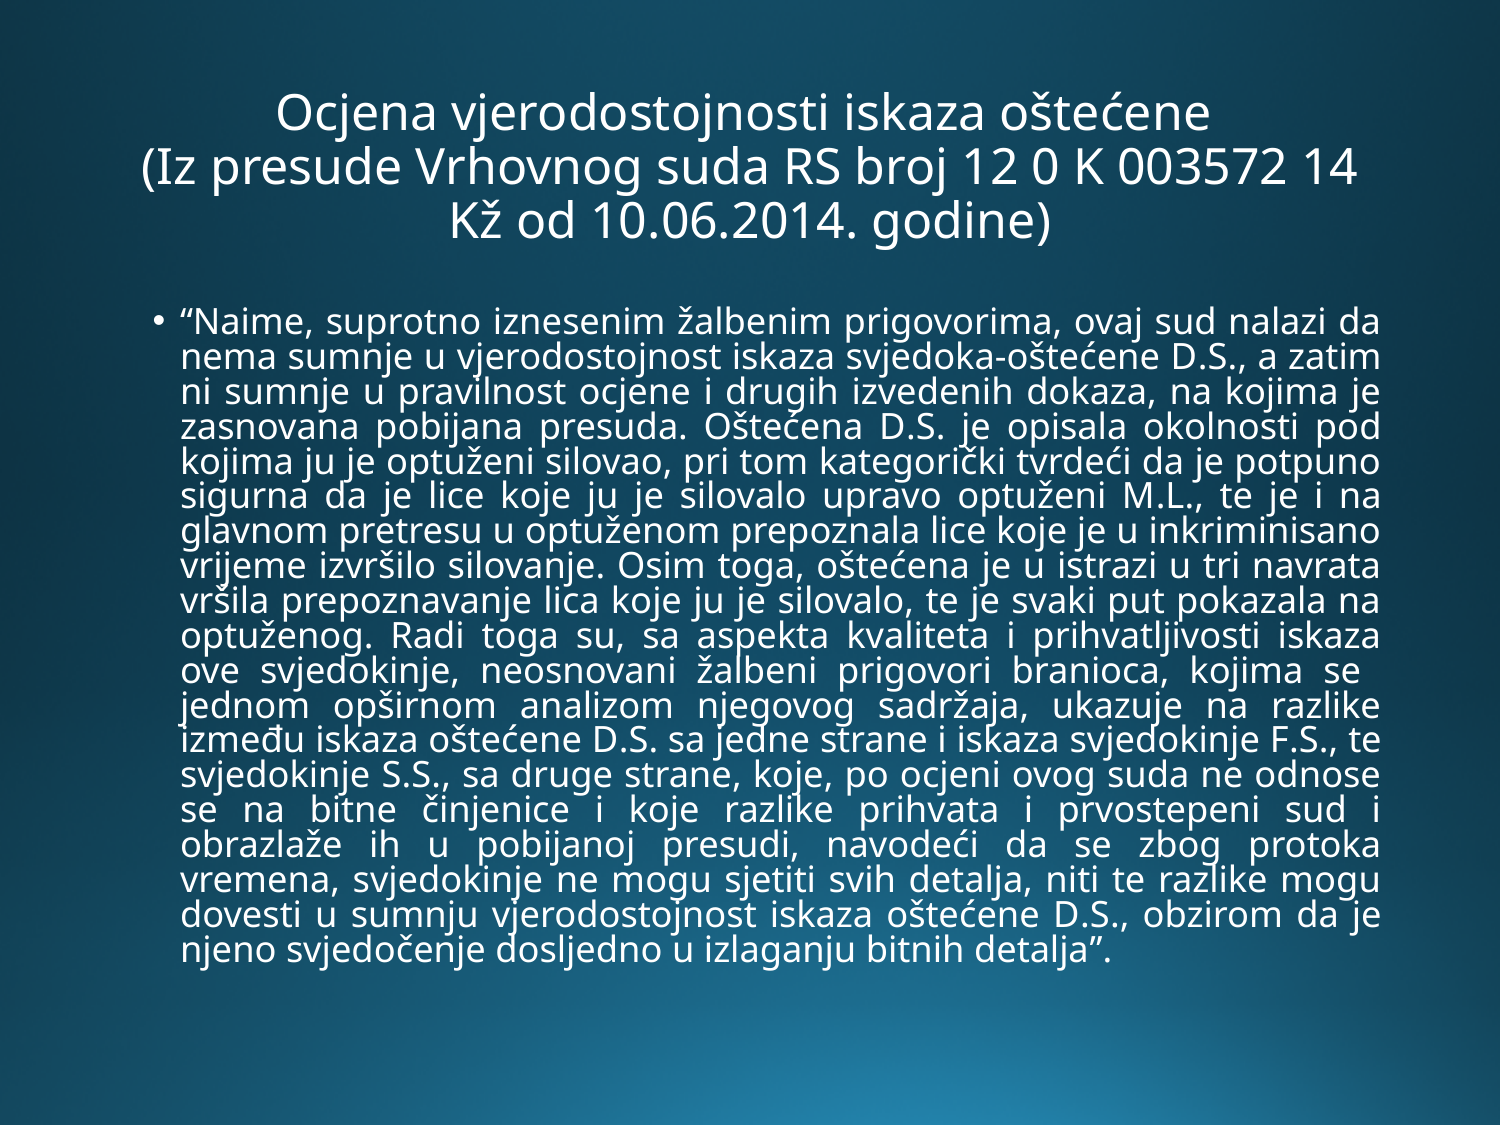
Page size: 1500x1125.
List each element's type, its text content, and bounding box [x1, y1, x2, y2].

list “Naime, suprotno iznesenim žalbenim prigovorima, ovaj sud nalazi da nema sumnje u vjerodostojnost iskaza svjedoka-oštećene D.S., a zatim ni sumnje u pravilnost ocjene i drugih izvedenih dokaza, na kojima je zasnovana pobijana presuda. Oštećena D.S. je opisala okolnosti pod kojima ju je optuženi silovao, pri tom kategorički tvrdeći da je potpuno sigurna da je lice koje ju je silovalo upravo optuženi M.L., te je i na glavnom pretresu u optuženom prepoznala lice koje je u inkriminisano vrijeme izvršilo silovanje. Osim toga, oštećena je u istrazi u tri navrata vršila prepoznavanje lica koje ju je silovalo, te je svaki put pokazala na optuženog. Radi toga su, sa aspekta kvaliteta i prihvatljivosti iskaza ove svjedokinje, neosnovani žalbeni prigovori branioca, kojima se jednom opširnom analizom njegovog sadržaja, ukazuje na razlike između iskaza oštećene D.S. sa jedne strane i iskaza svjedokinje F.S., te svjedokinje S.S., sa druge strane, koje, po ocjeni ovog suda ne odnose se na bitne činjenice i koje razlike prihvata i prvostepeni sud i obrazlaže ih u pobijanoj presudi, navodeći da se zbog protoka vremena, svjedokinje ne mogu sjetiti svih detalja, niti te razlike mogu dovesti u sumnju vjerodostojnost iskaza oštećene D.S., obzirom da je njeno svjedočenje dosljedno u izlaganju bitnih detalja”. [137, 299, 1397, 1014]
picture [0, 0, 1500, 1125]
title Ocjena vjerodostojnosti iskaza oštećene (Iz presude Vrhovnog suda RS broj 12 0 K 003572 14 Kž od 10.06.2014. godine) [103, 59, 1397, 278]
